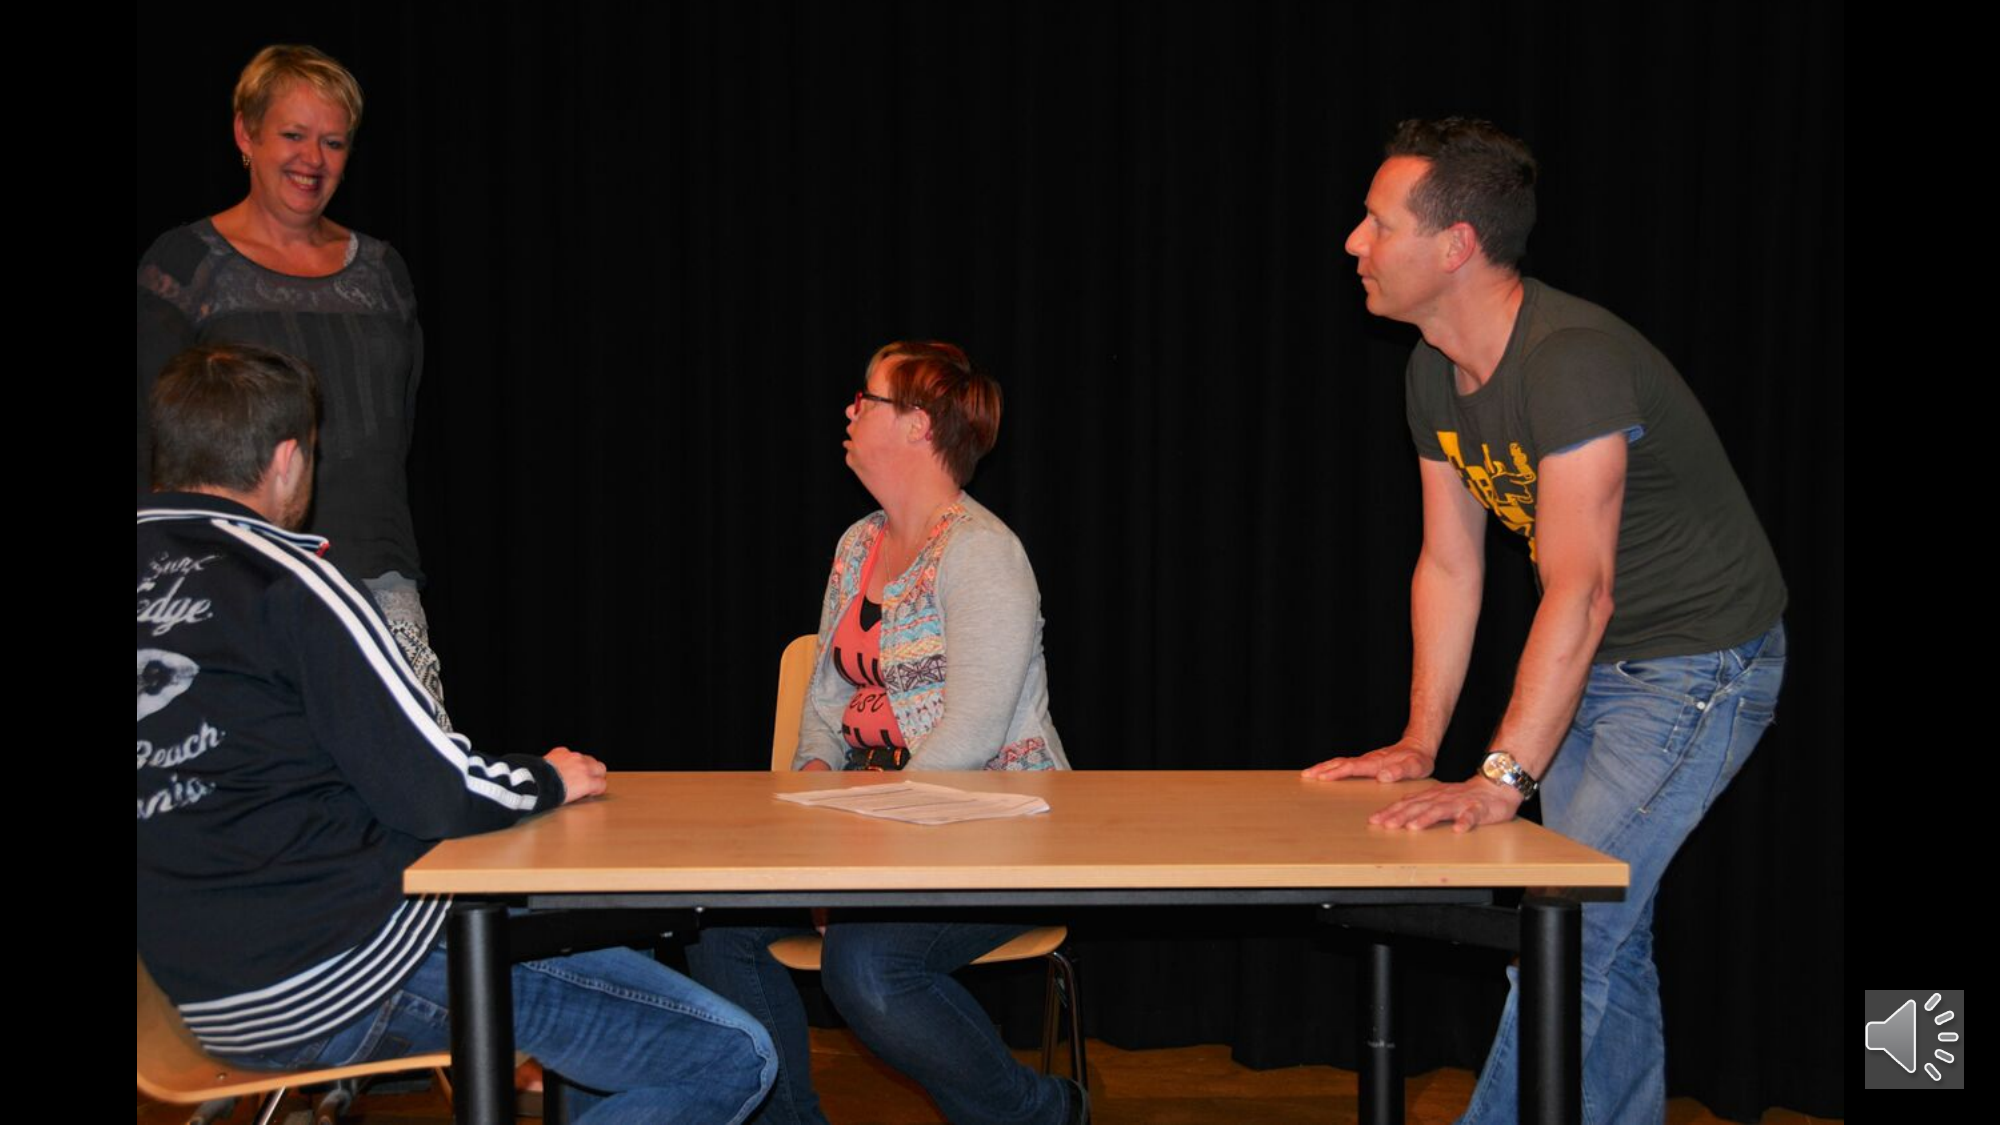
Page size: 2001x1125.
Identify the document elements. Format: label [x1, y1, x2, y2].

picture [1864, 989, 1965, 1090]
list [137, 0, 1844, 1125]
